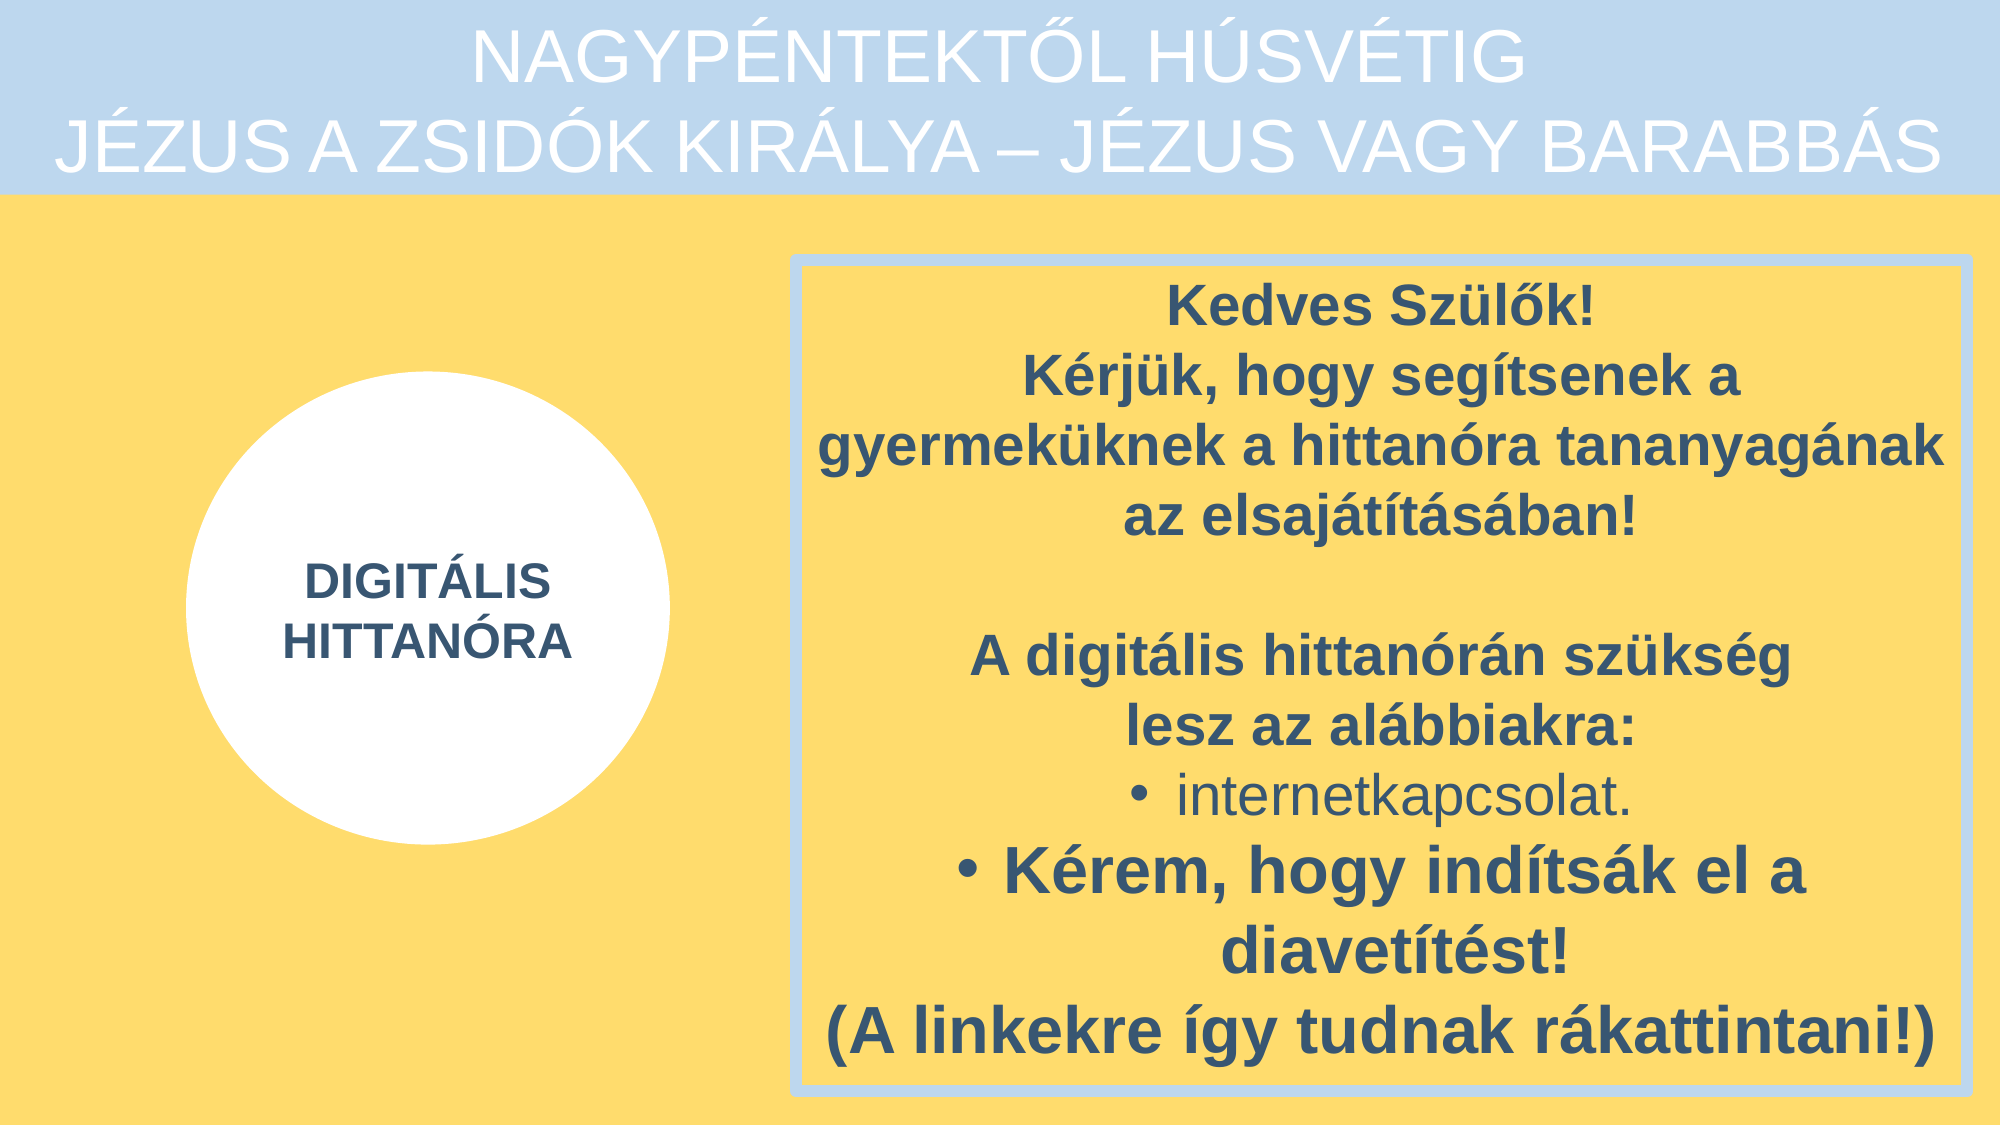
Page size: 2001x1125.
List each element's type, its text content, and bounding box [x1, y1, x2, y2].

text_box DIGITÁLIS HITTANÓRA [184, 370, 671, 846]
text_box NAGYPÉNTEKTŐL HÚSVÉTIG JÉZUS A ZSIDÓK KIRÁLYA – JÉZUS VAGY BARABBÁS [0, 0, 2000, 195]
text_box Kedves Szülők! Kérjük, hogy segítsenek a gyermeküknek a hittanóra tananyagának az elsajátításában! A digitális hittanórán szükség lesz az alábbiakra: internetkapcsolat. Kérem, hogy indítsák el a diavetítést! (A linkekre így tudnak rákattintani!) [796, 259, 1968, 1092]
